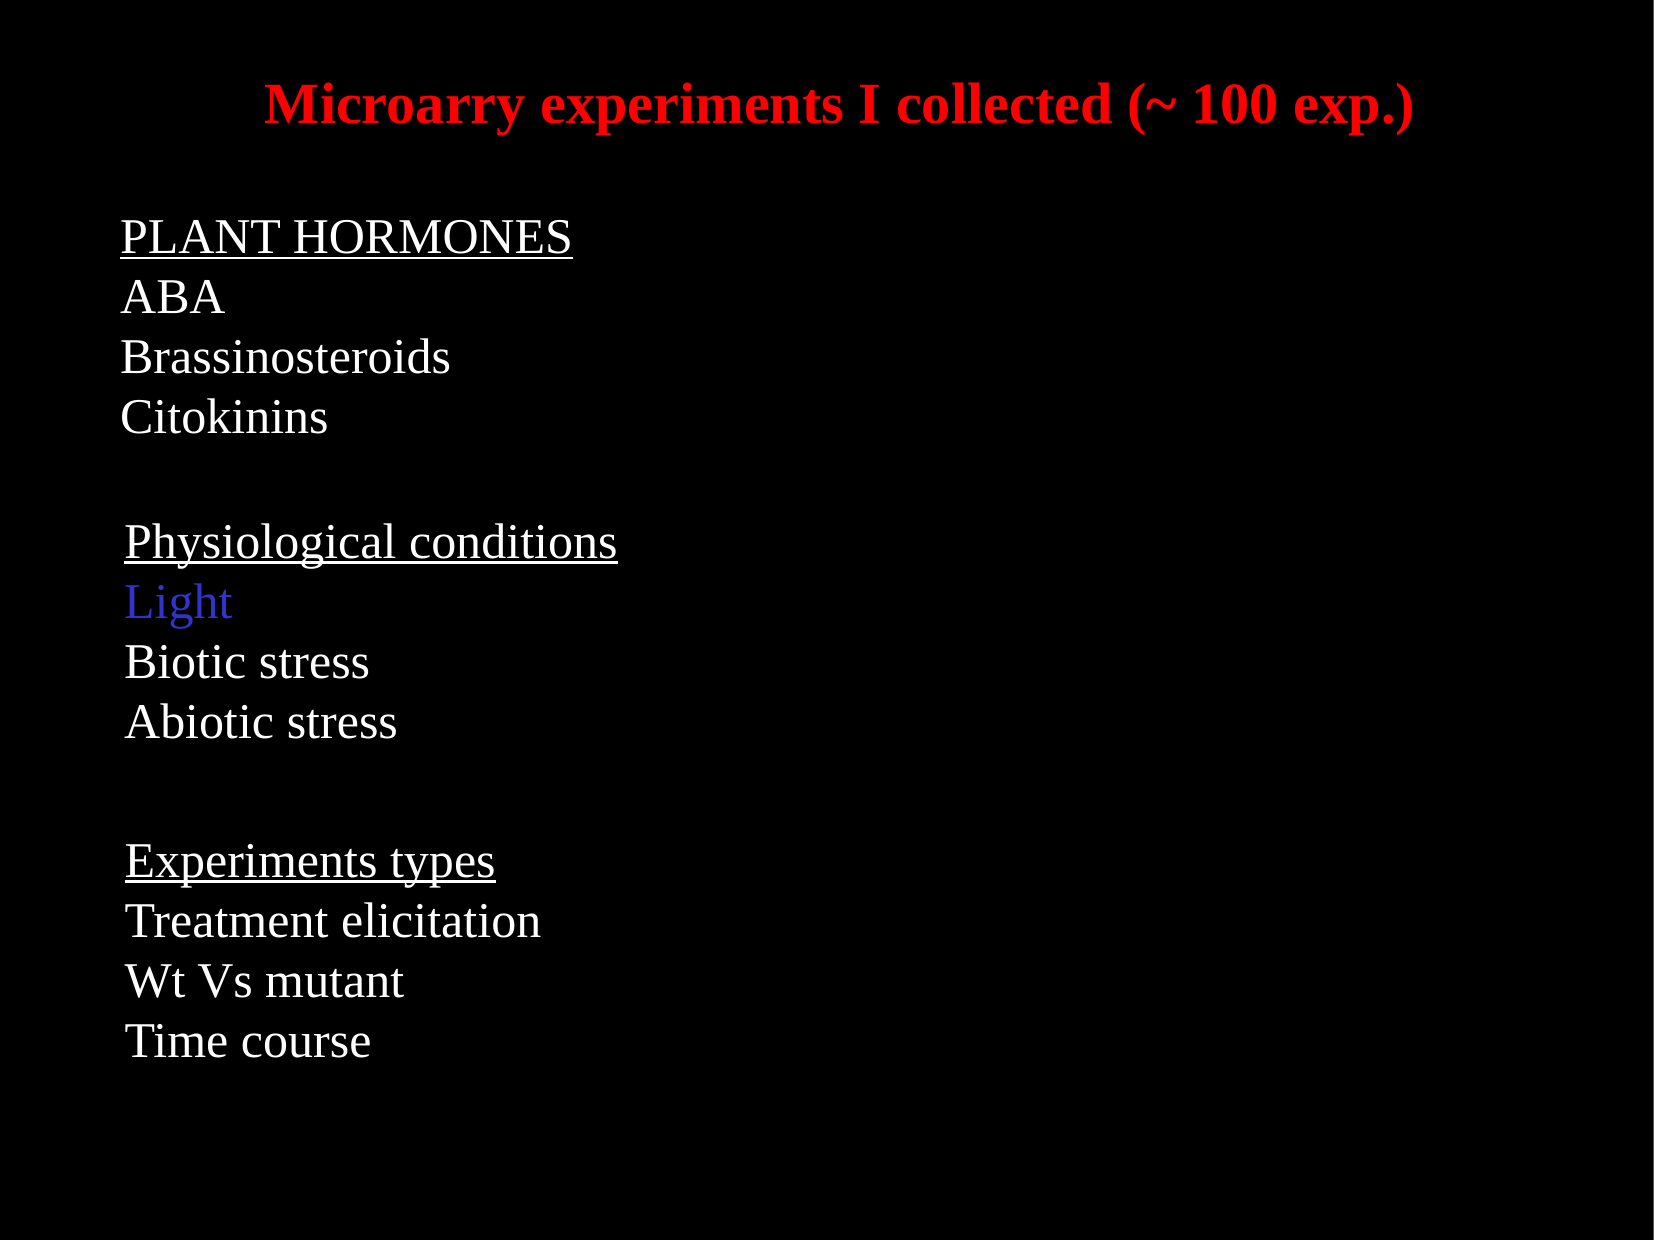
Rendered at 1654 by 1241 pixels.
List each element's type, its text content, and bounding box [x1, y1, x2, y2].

text_box Experiments types Treatment elicitation Wt Vs mutant Time course [109, 819, 978, 1195]
text_box Physiological conditions Light Biotic stress Abiotic stress [109, 500, 977, 819]
title Microarry experiments I collected (~ 100 exp.) [134, 0, 1547, 207]
text_box PLANT HORMONES ABA Brassinosteroids Citokinins [105, 196, 973, 511]
